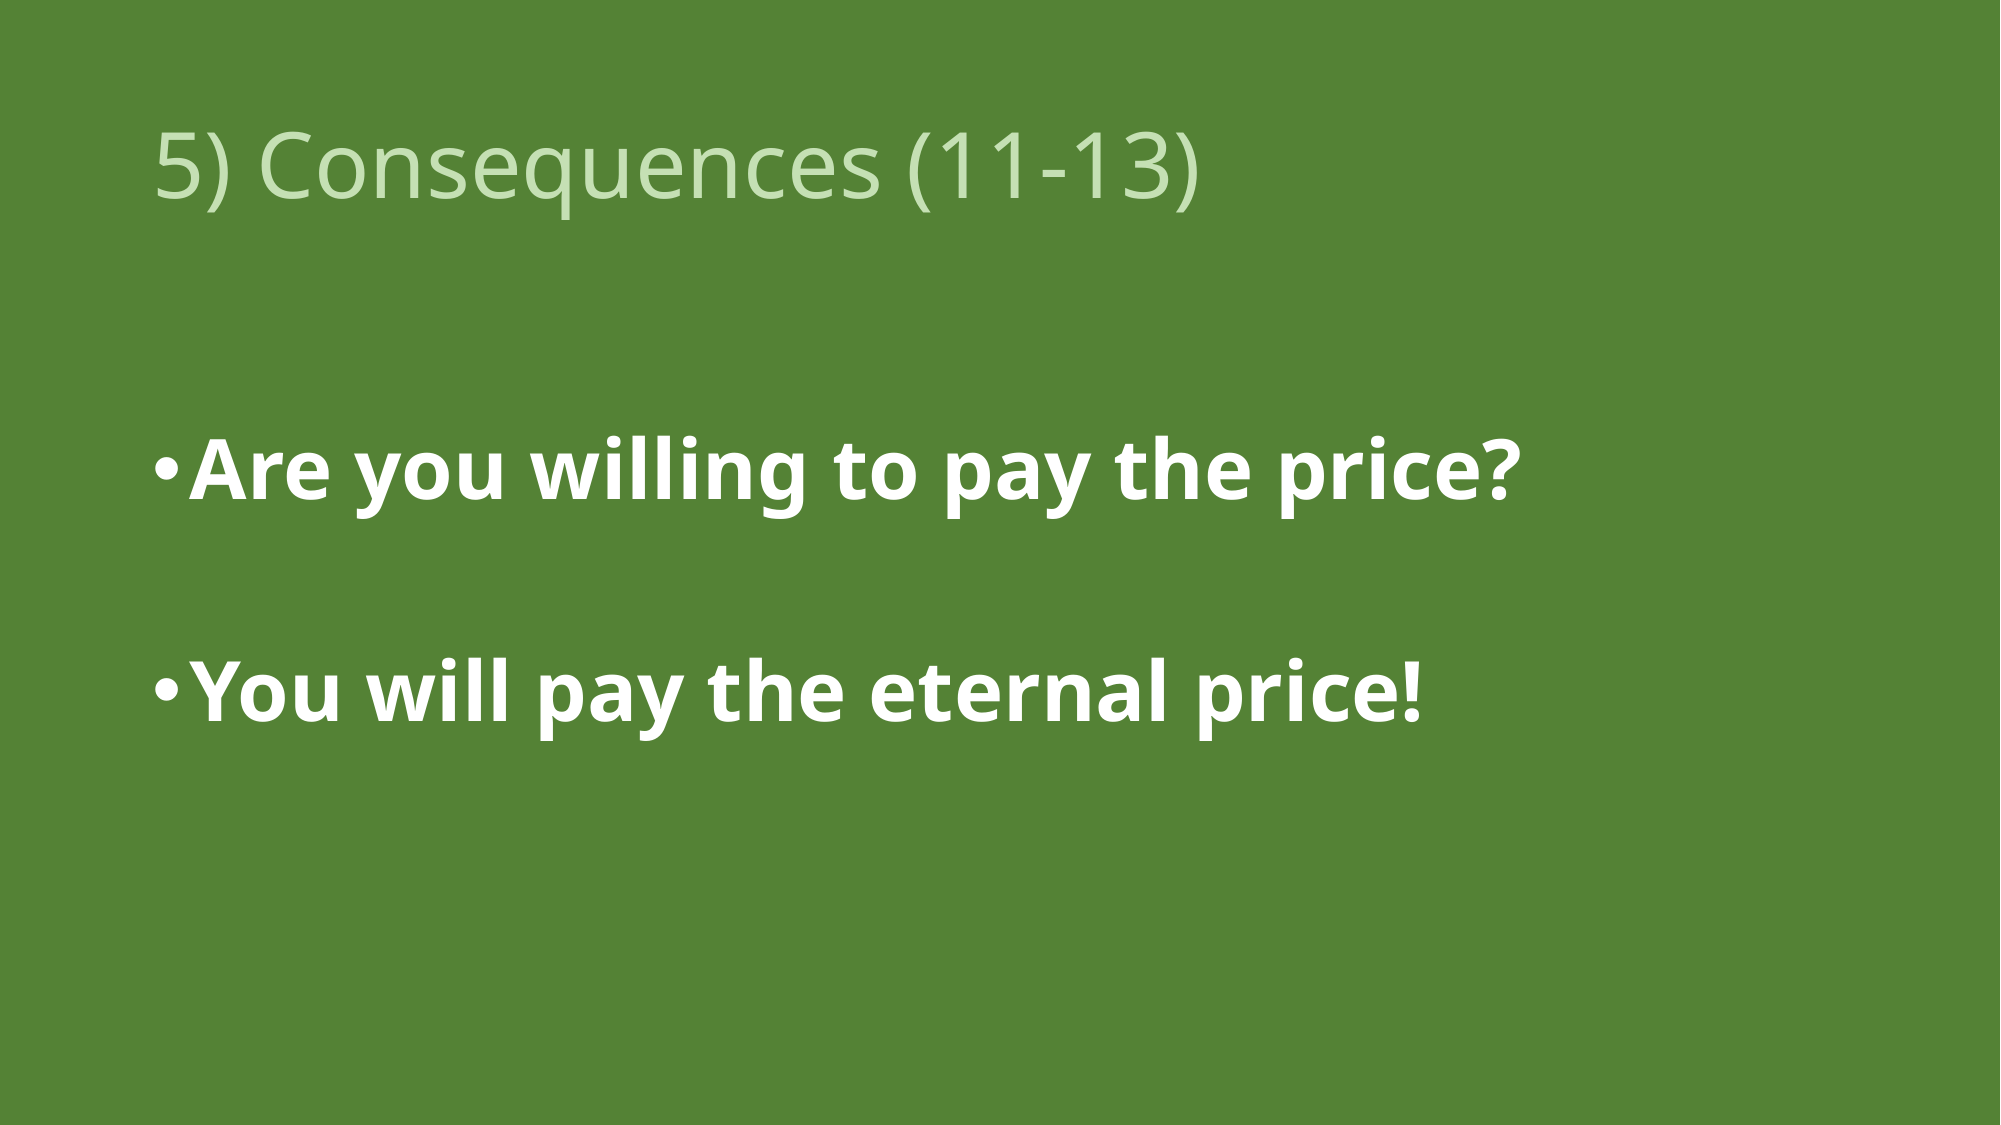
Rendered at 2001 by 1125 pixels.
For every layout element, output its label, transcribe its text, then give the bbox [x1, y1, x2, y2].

list Are you willing to pay the price? You will pay the eternal price! [137, 299, 1863, 1014]
title 5) Consequences (11-13) [137, 59, 1863, 278]
